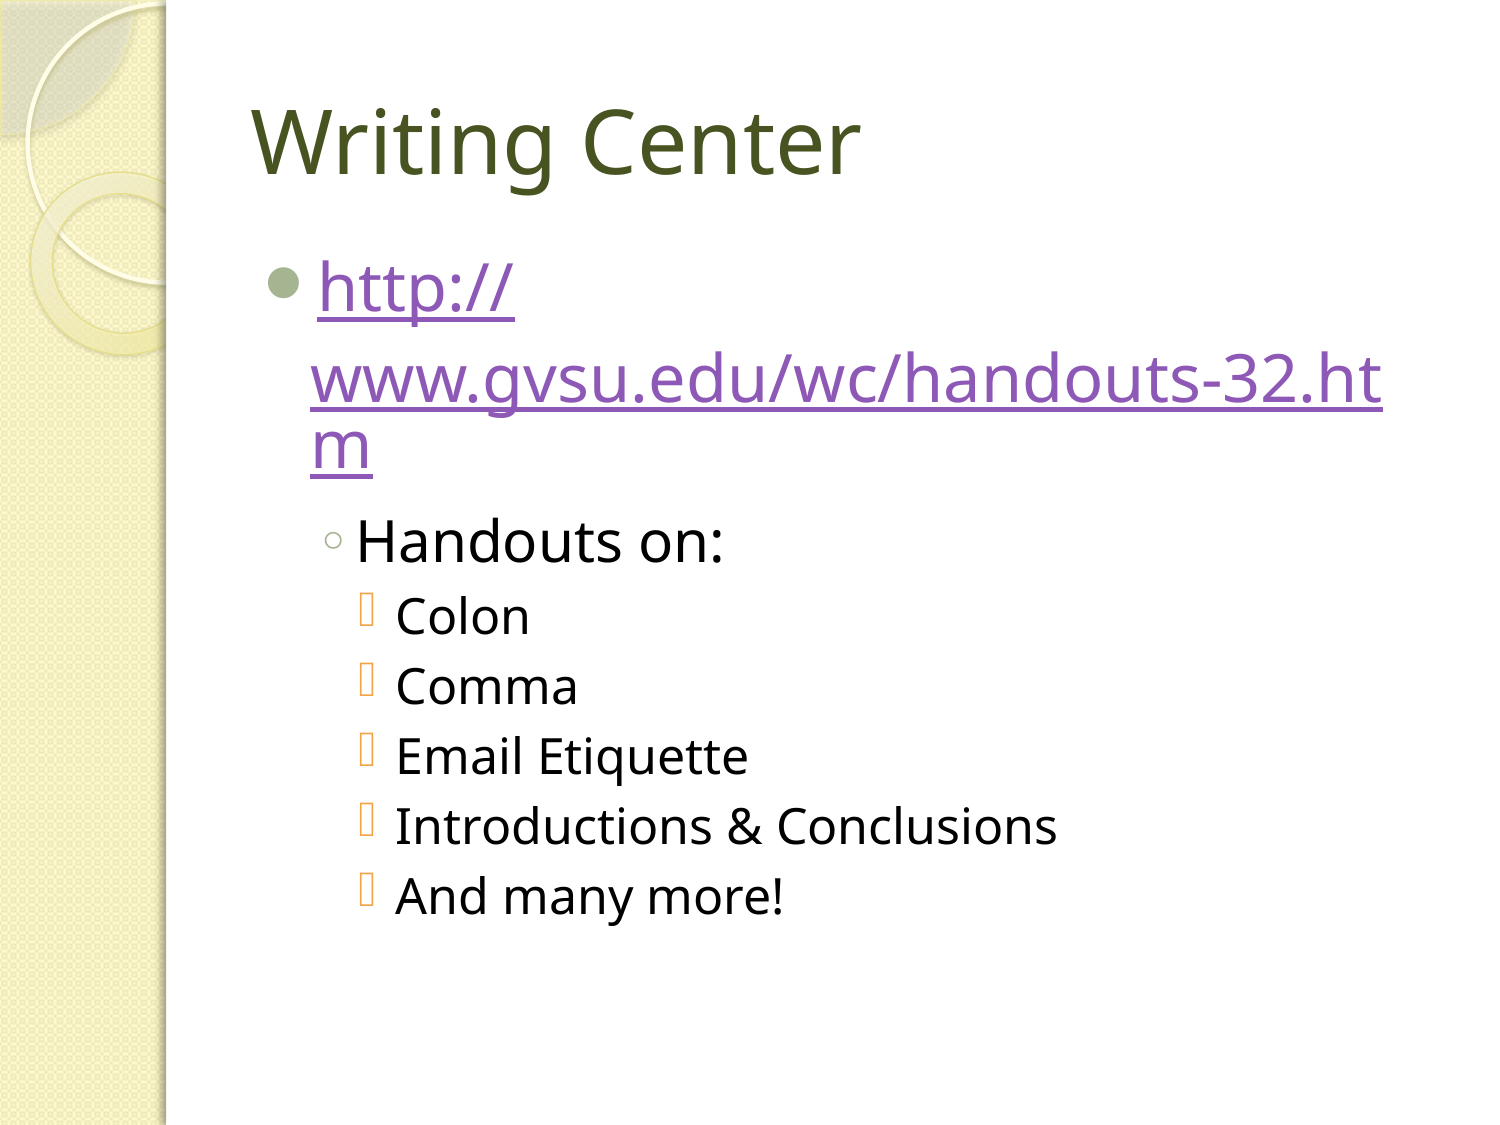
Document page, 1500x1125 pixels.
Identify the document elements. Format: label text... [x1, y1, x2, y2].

list http://www.gvsu.edu/wc/handouts-32.htm Handouts on: Colon Comma Email Etiquette Introductions & Conclusions And many more! [235, 237, 1466, 1025]
title Writing Center [235, 45, 1466, 233]
